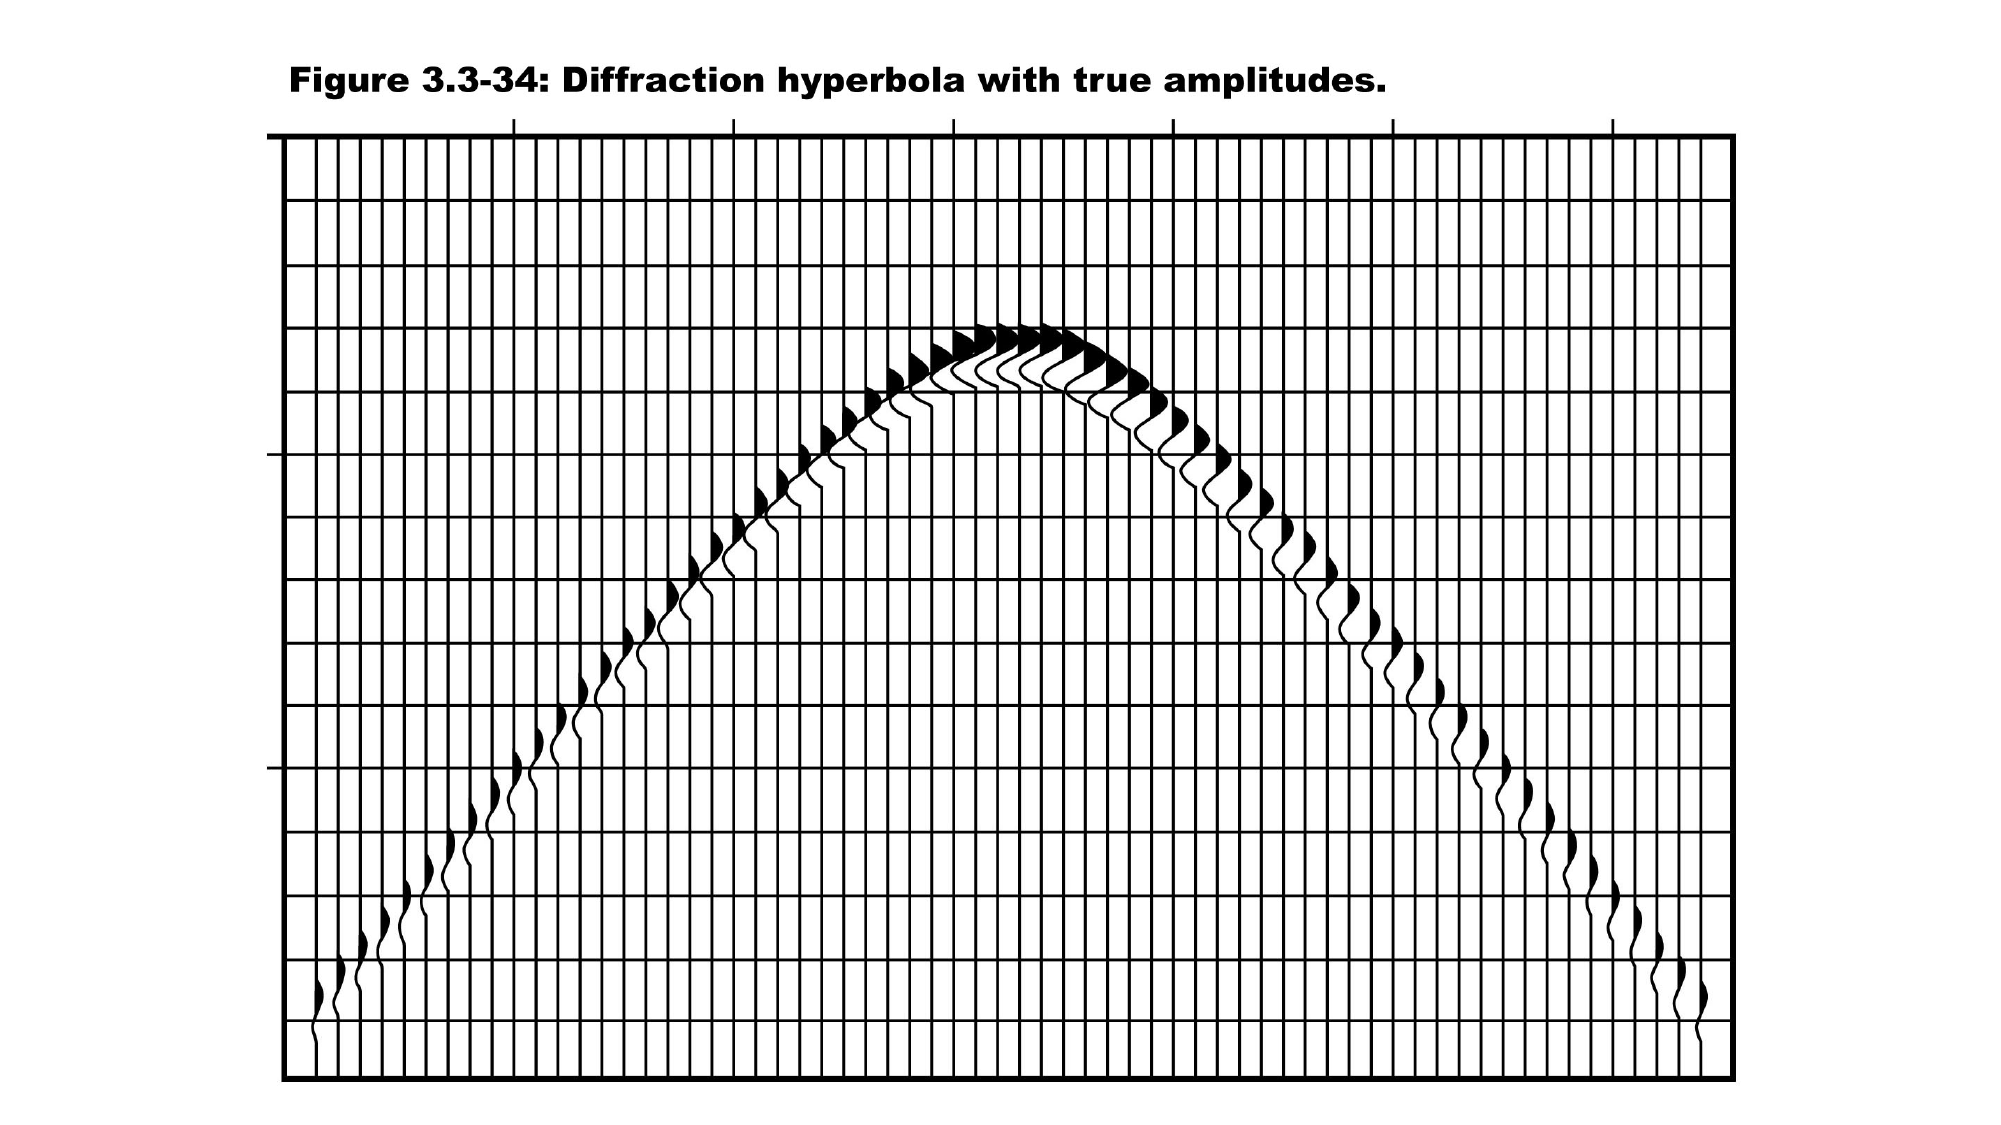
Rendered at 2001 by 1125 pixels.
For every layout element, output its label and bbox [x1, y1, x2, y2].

picture [249, 29, 1750, 1096]
